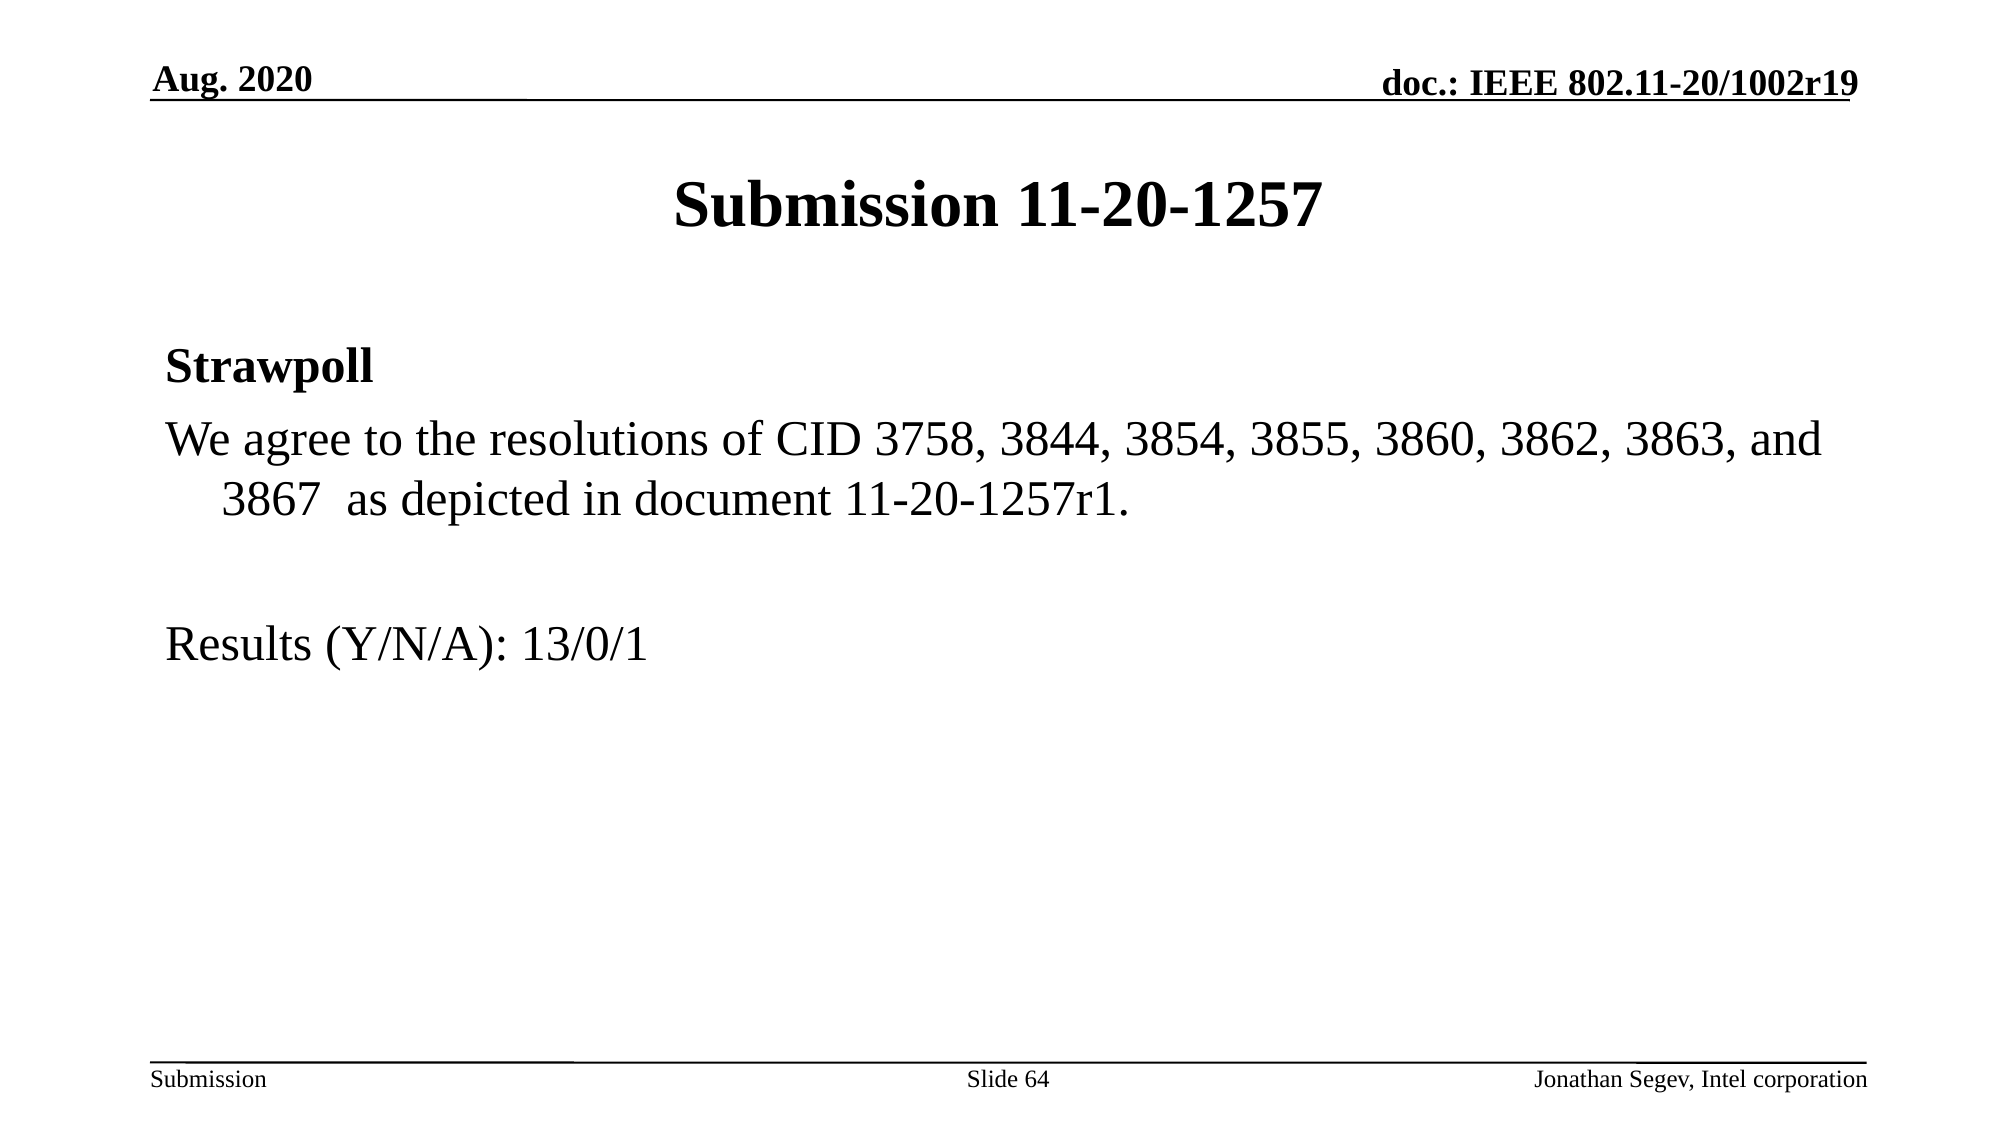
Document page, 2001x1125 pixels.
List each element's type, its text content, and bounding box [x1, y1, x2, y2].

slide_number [152, 54, 563, 100]
footer Jonathan Segev, Intel corporation [1171, 1061, 1869, 1093]
slide_number Slide 64 [950, 1061, 1067, 1123]
list Strawpoll We agree to the resolutions of CID 3758, 3844, 3854, 3855, 3860, 3862, 3863, and 3867 as depicted in document 11-20-1257r1. Results (Y/N/A): 13/0/1 [149, 324, 1850, 1000]
title Submission 11-20-1257 [149, 112, 1850, 288]
